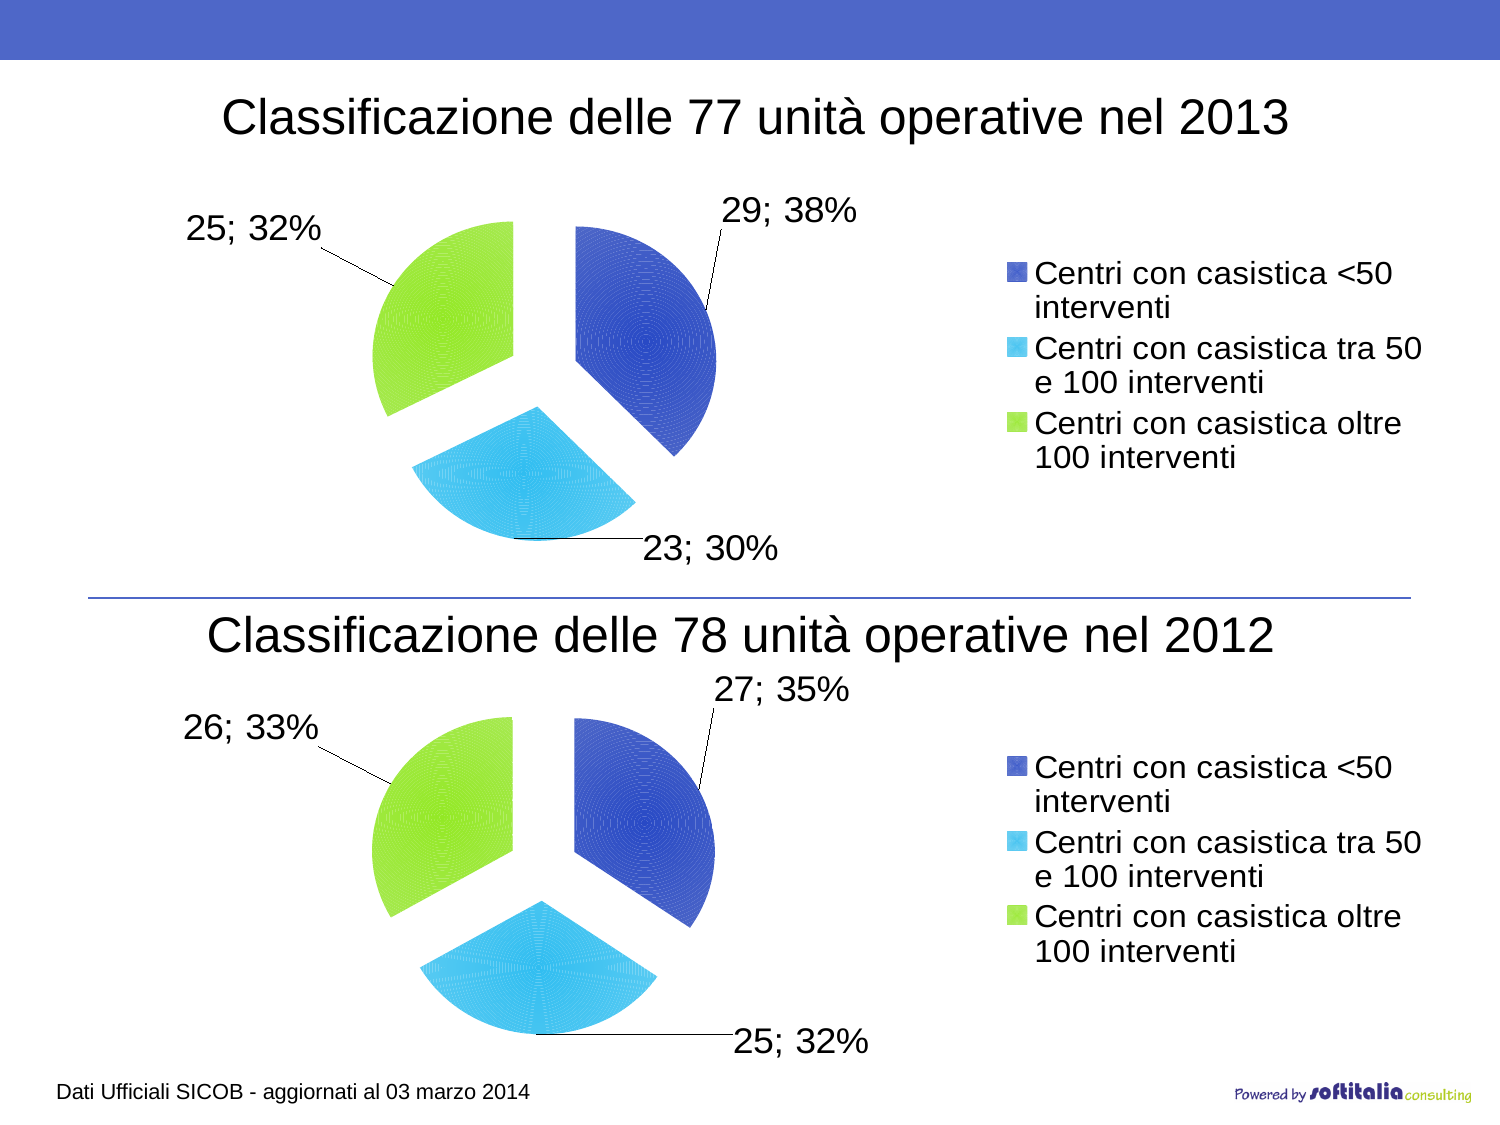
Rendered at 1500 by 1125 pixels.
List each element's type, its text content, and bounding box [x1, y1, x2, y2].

text_box Classificazione delle 78 unità operative nel 2012 [0, 585, 1489, 681]
text_box Classificazione delle 77 unità operative nel 2013 [5, 66, 1500, 162]
chart [88, 656, 1448, 1083]
chart [88, 161, 1448, 588]
picture [1234, 1082, 1471, 1103]
